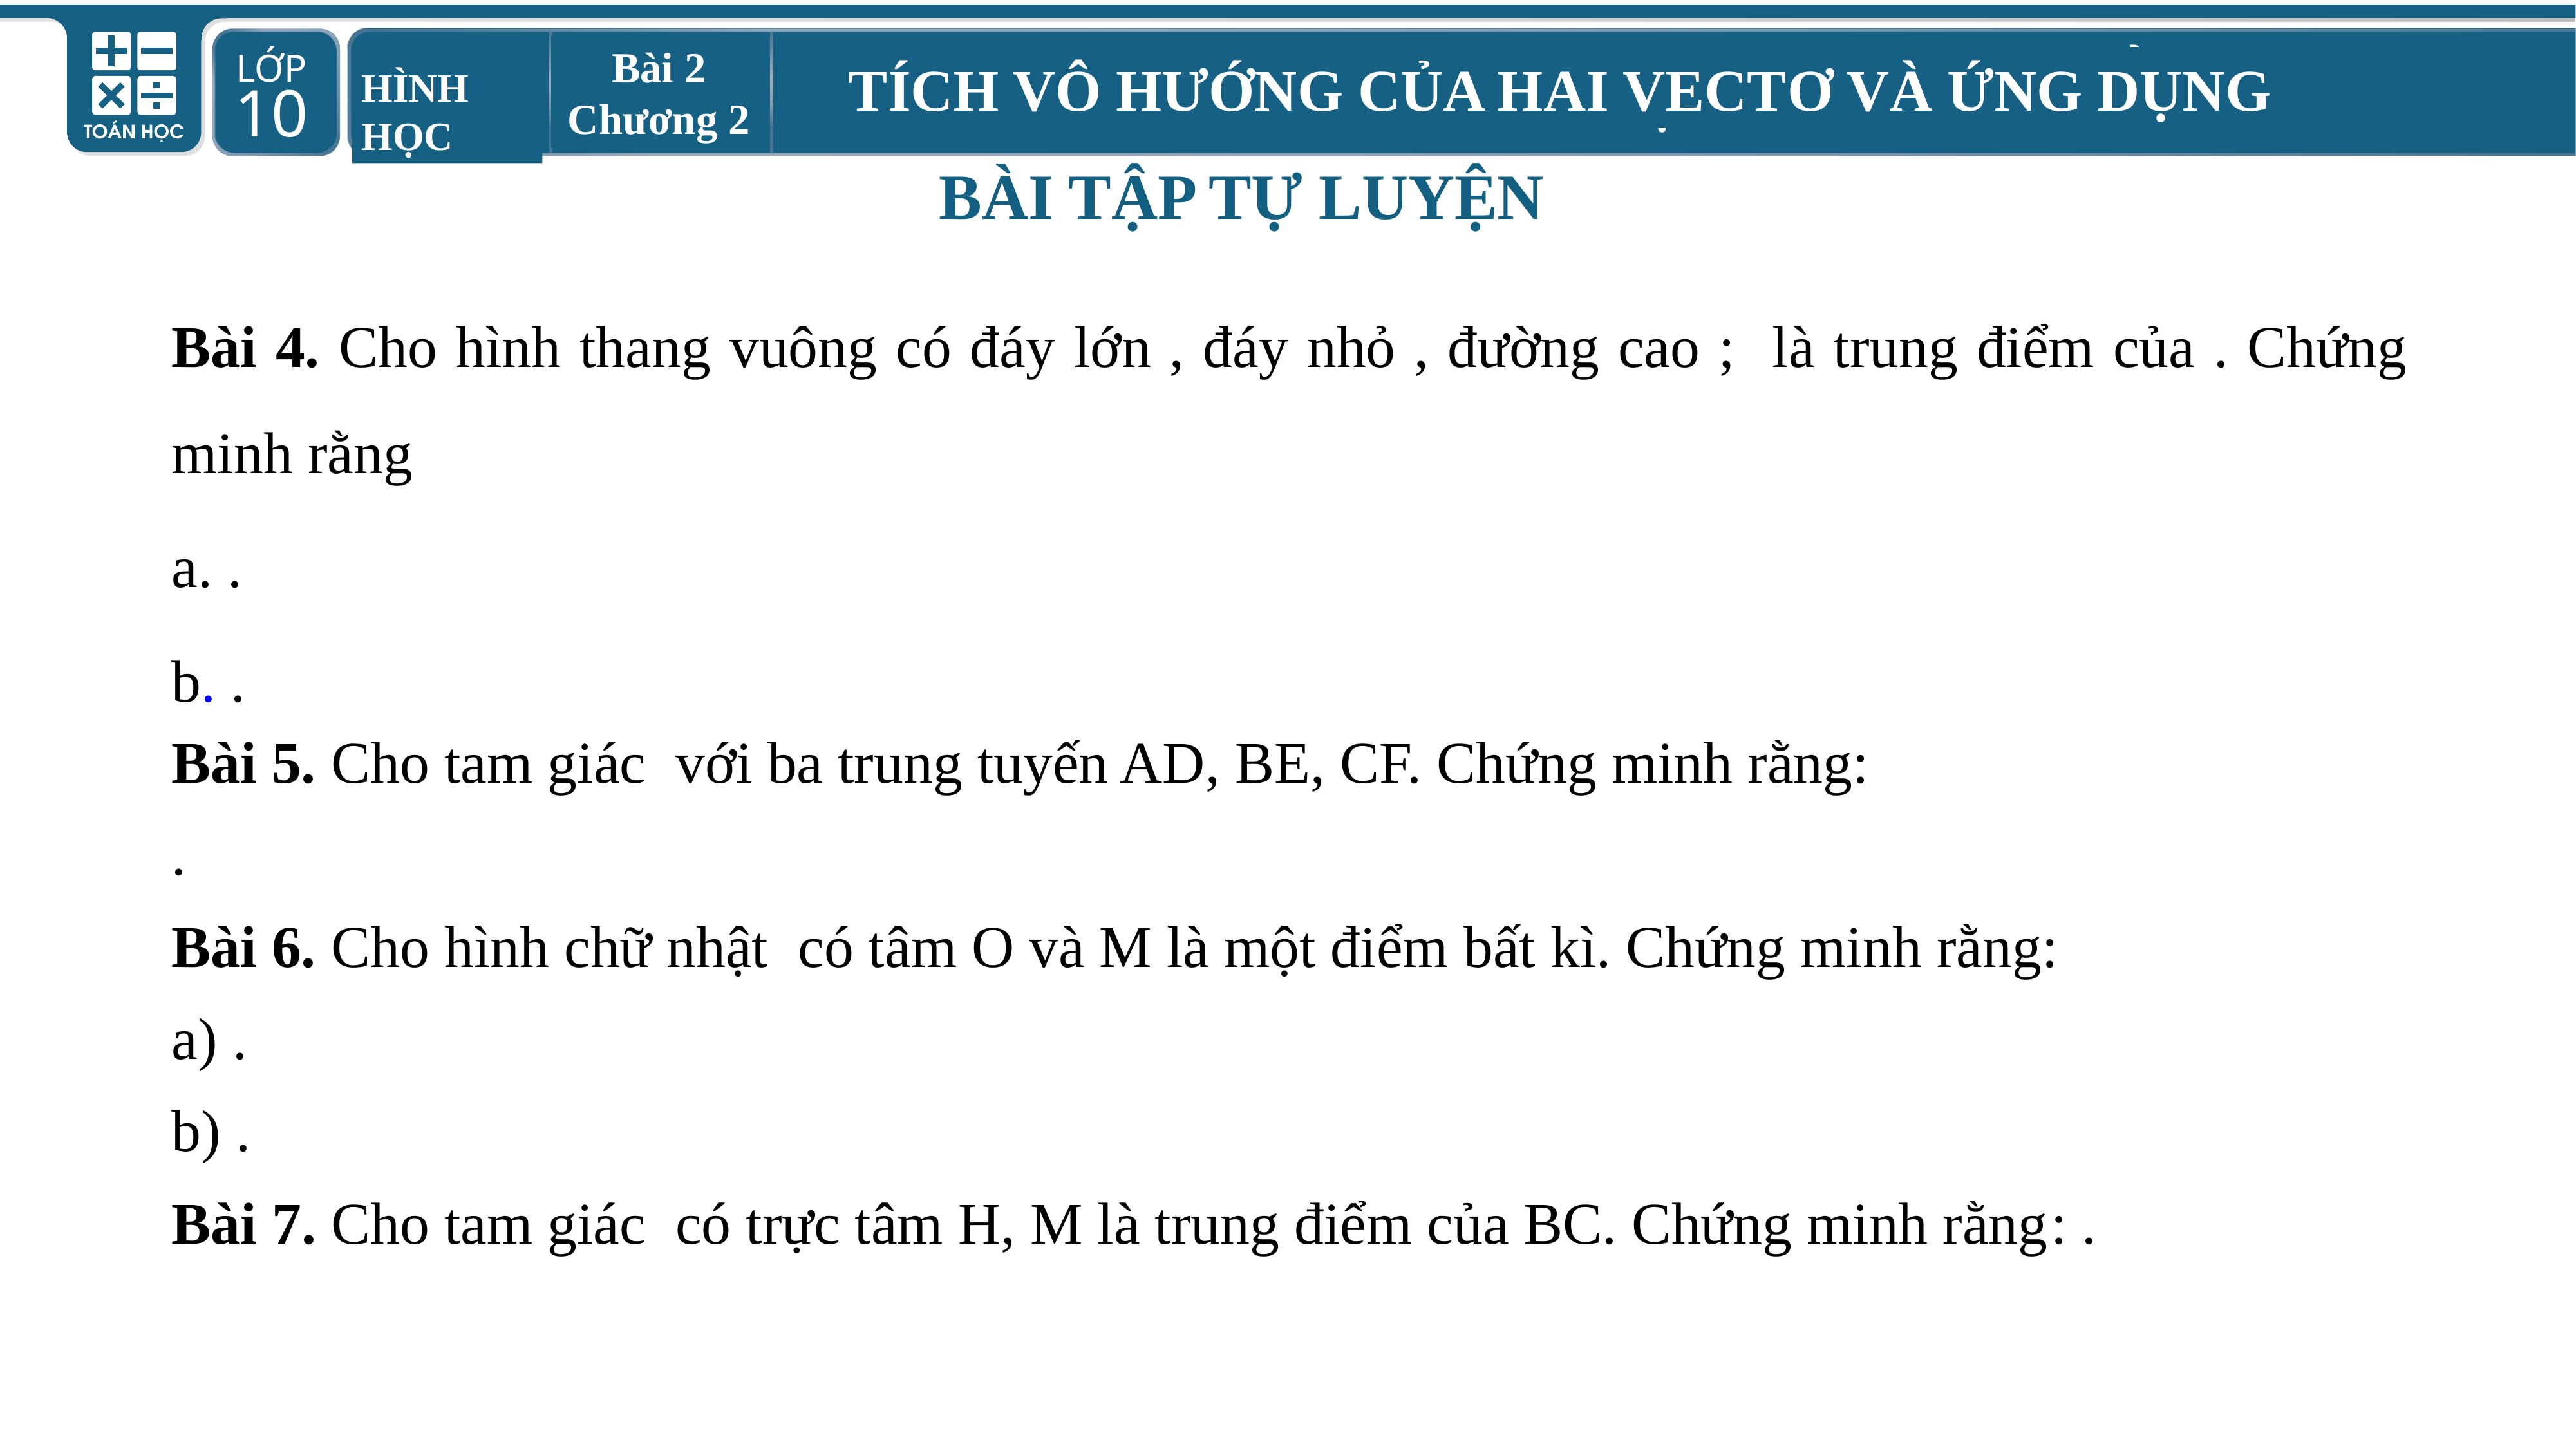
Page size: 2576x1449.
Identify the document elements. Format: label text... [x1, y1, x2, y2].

text_box TÍCH VÔ HƯỚNG CỦA HAI VECTƠ VÀ ỨNG DỤNG [839, 47, 2300, 128]
text_box HÌNH HỌC [352, 57, 543, 164]
text_box BÀI TẬP TỰ LUYỆN [846, 149, 1638, 237]
text_box Bài 2 Chương 2 [551, 35, 767, 148]
